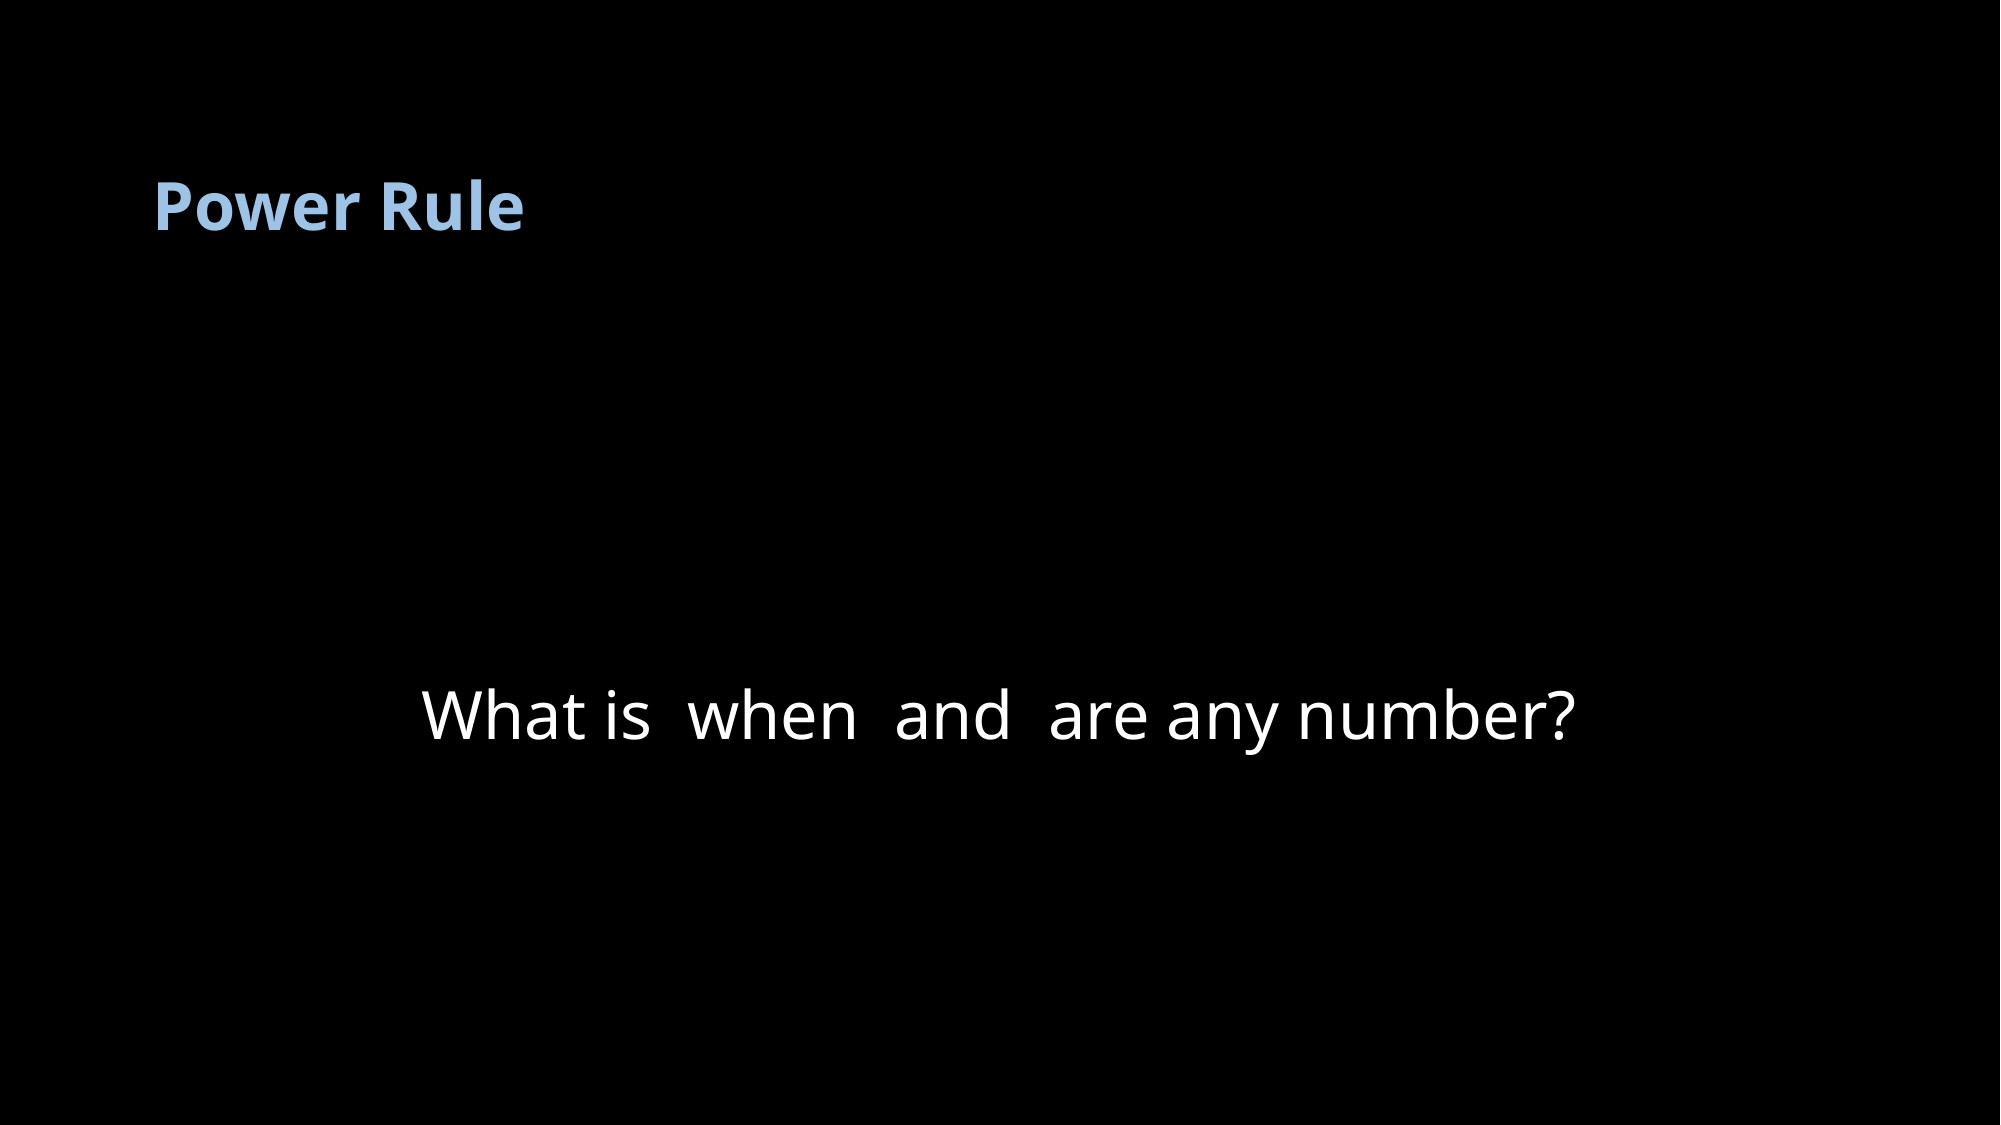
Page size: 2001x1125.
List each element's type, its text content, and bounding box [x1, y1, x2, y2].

title Power Rule [137, 99, 1863, 318]
